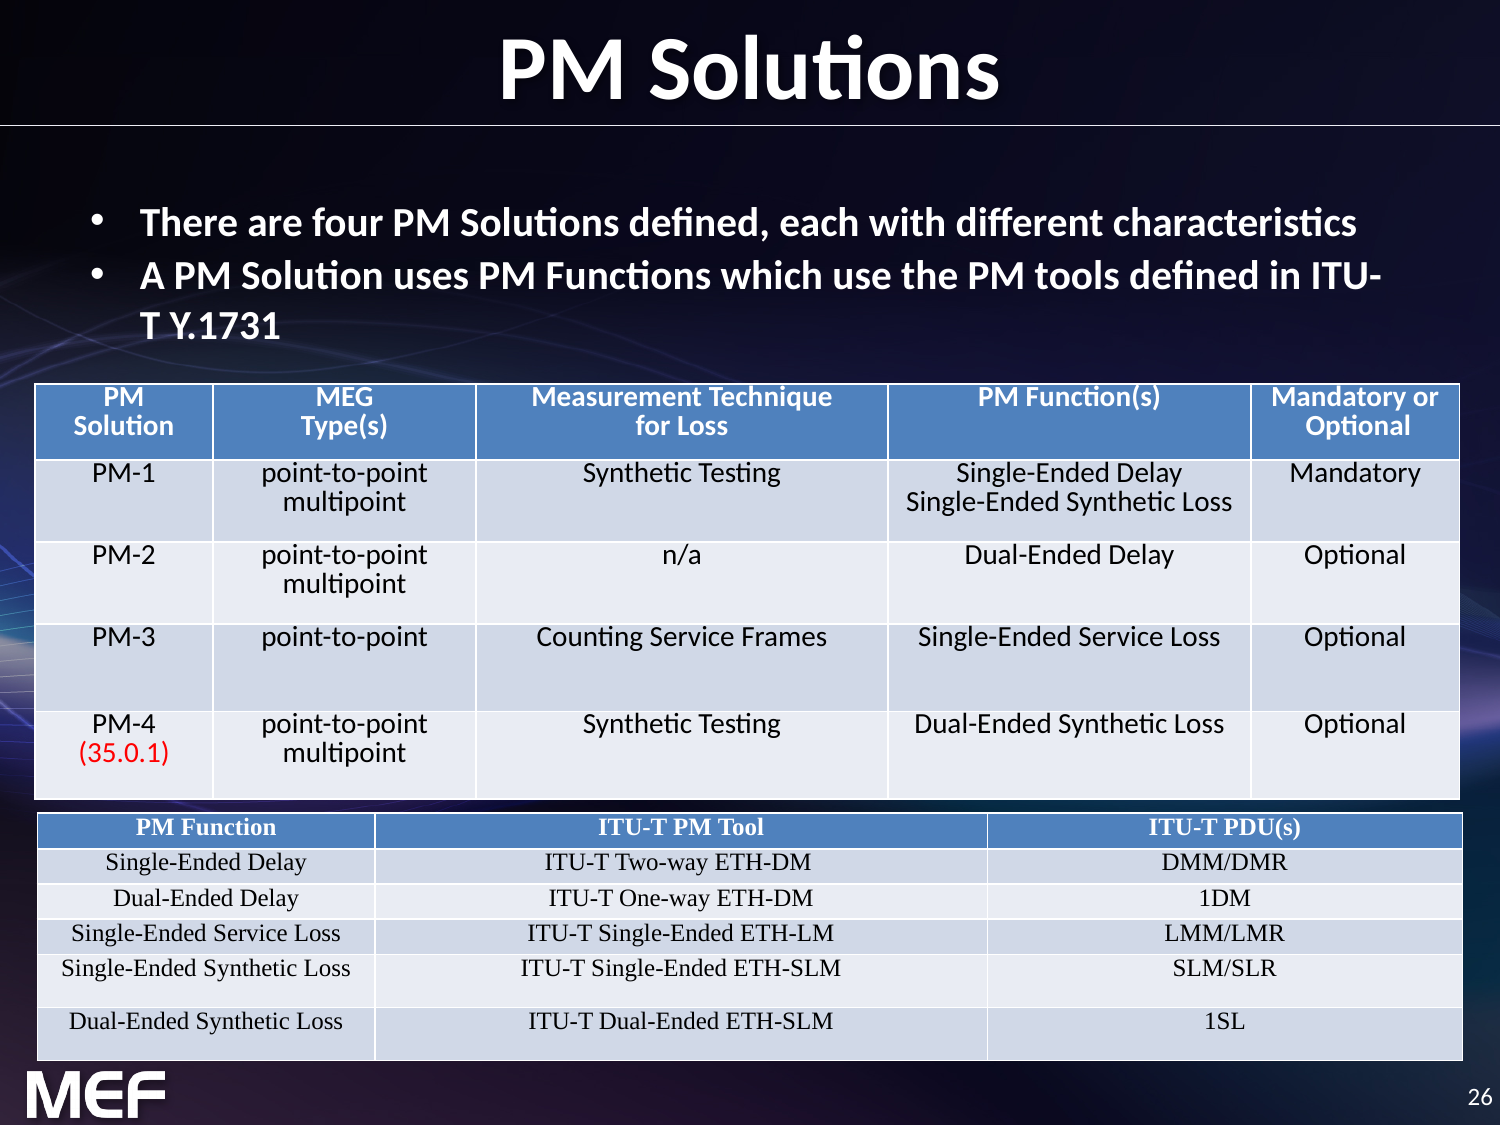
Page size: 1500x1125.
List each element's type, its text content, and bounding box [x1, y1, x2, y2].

table_cell Optional [1252, 543, 1459, 623]
table_cell n/a [477, 543, 887, 623]
table_header ITU-T PM Tool [376, 814, 987, 848]
table_cell Optional [1252, 712, 1459, 798]
table_header PM Solution [36, 385, 212, 459]
table_cell Optional [1252, 625, 1459, 711]
table_cell Dual-Ended Synthetic Loss [38, 1008, 374, 1060]
table_cell Single-Ended Delay Single-Ended Synthetic Loss [889, 461, 1250, 541]
table_cell ITU-T Dual-Ended ETH-SLM [376, 1008, 987, 1060]
table_header PM Function(s) [889, 385, 1250, 459]
table_cell DMM/DMR [988, 850, 1462, 883]
table_cell Synthetic Testing [477, 712, 887, 798]
title PM Solutions [0, 0, 1500, 126]
table_cell Single-Ended Service Loss [889, 625, 1250, 711]
table_cell ITU-T Single-Ended ETH-LM [376, 920, 987, 954]
table_cell ITU-T One-way ETH-DM [376, 885, 987, 918]
table_cell Single-Ended Delay [38, 850, 374, 883]
table_cell ITU-T Single-Ended ETH-SLM [376, 955, 987, 1007]
table_cell PM-2 [36, 543, 212, 623]
table_cell Single-Ended Service Loss [38, 920, 374, 954]
table_cell Dual-Ended Delay [889, 543, 1250, 623]
table_cell point-to-point multipoint [214, 543, 475, 623]
list There are four PM Solutions defined, each with different characteristics A PM Solution uses PM Functions which use the PM tools defined in ITU-T Y.1731 [75, 187, 1413, 383]
table_header Measurement Technique for Loss [477, 385, 887, 459]
table_cell 1SL [988, 1008, 1462, 1060]
table_cell Dual-Ended Delay [38, 885, 374, 918]
table_cell point-to-point multipoint [214, 712, 475, 798]
table_cell 1DM [988, 885, 1462, 918]
table_cell LMM/LMR [988, 920, 1462, 954]
table_header ITU-T PDU(s) [988, 814, 1462, 848]
table_header MEG Type(s) [214, 385, 475, 459]
table_cell Dual-Ended Synthetic Loss [889, 712, 1250, 798]
table_cell ITU-T Two-way ETH-DM [376, 850, 987, 883]
table_cell PM-4 (35.0.1) [36, 712, 212, 798]
table_cell Counting Service Frames [477, 625, 887, 711]
table_header PM Function [38, 814, 374, 848]
table_cell SLM/SLR [988, 955, 1462, 1007]
table_cell point-to-point [214, 625, 475, 711]
table_cell Single-Ended Synthetic Loss [38, 955, 374, 1007]
table_cell PM-3 [36, 625, 212, 711]
table_cell Mandatory [1252, 461, 1459, 541]
table_cell Synthetic Testing [477, 461, 887, 541]
table_header Mandatory or Optional [1252, 385, 1459, 459]
table_cell PM-1 [36, 461, 212, 541]
table_cell point-to-point multipoint [214, 461, 475, 541]
picture [0, 126, 1500, 1125]
